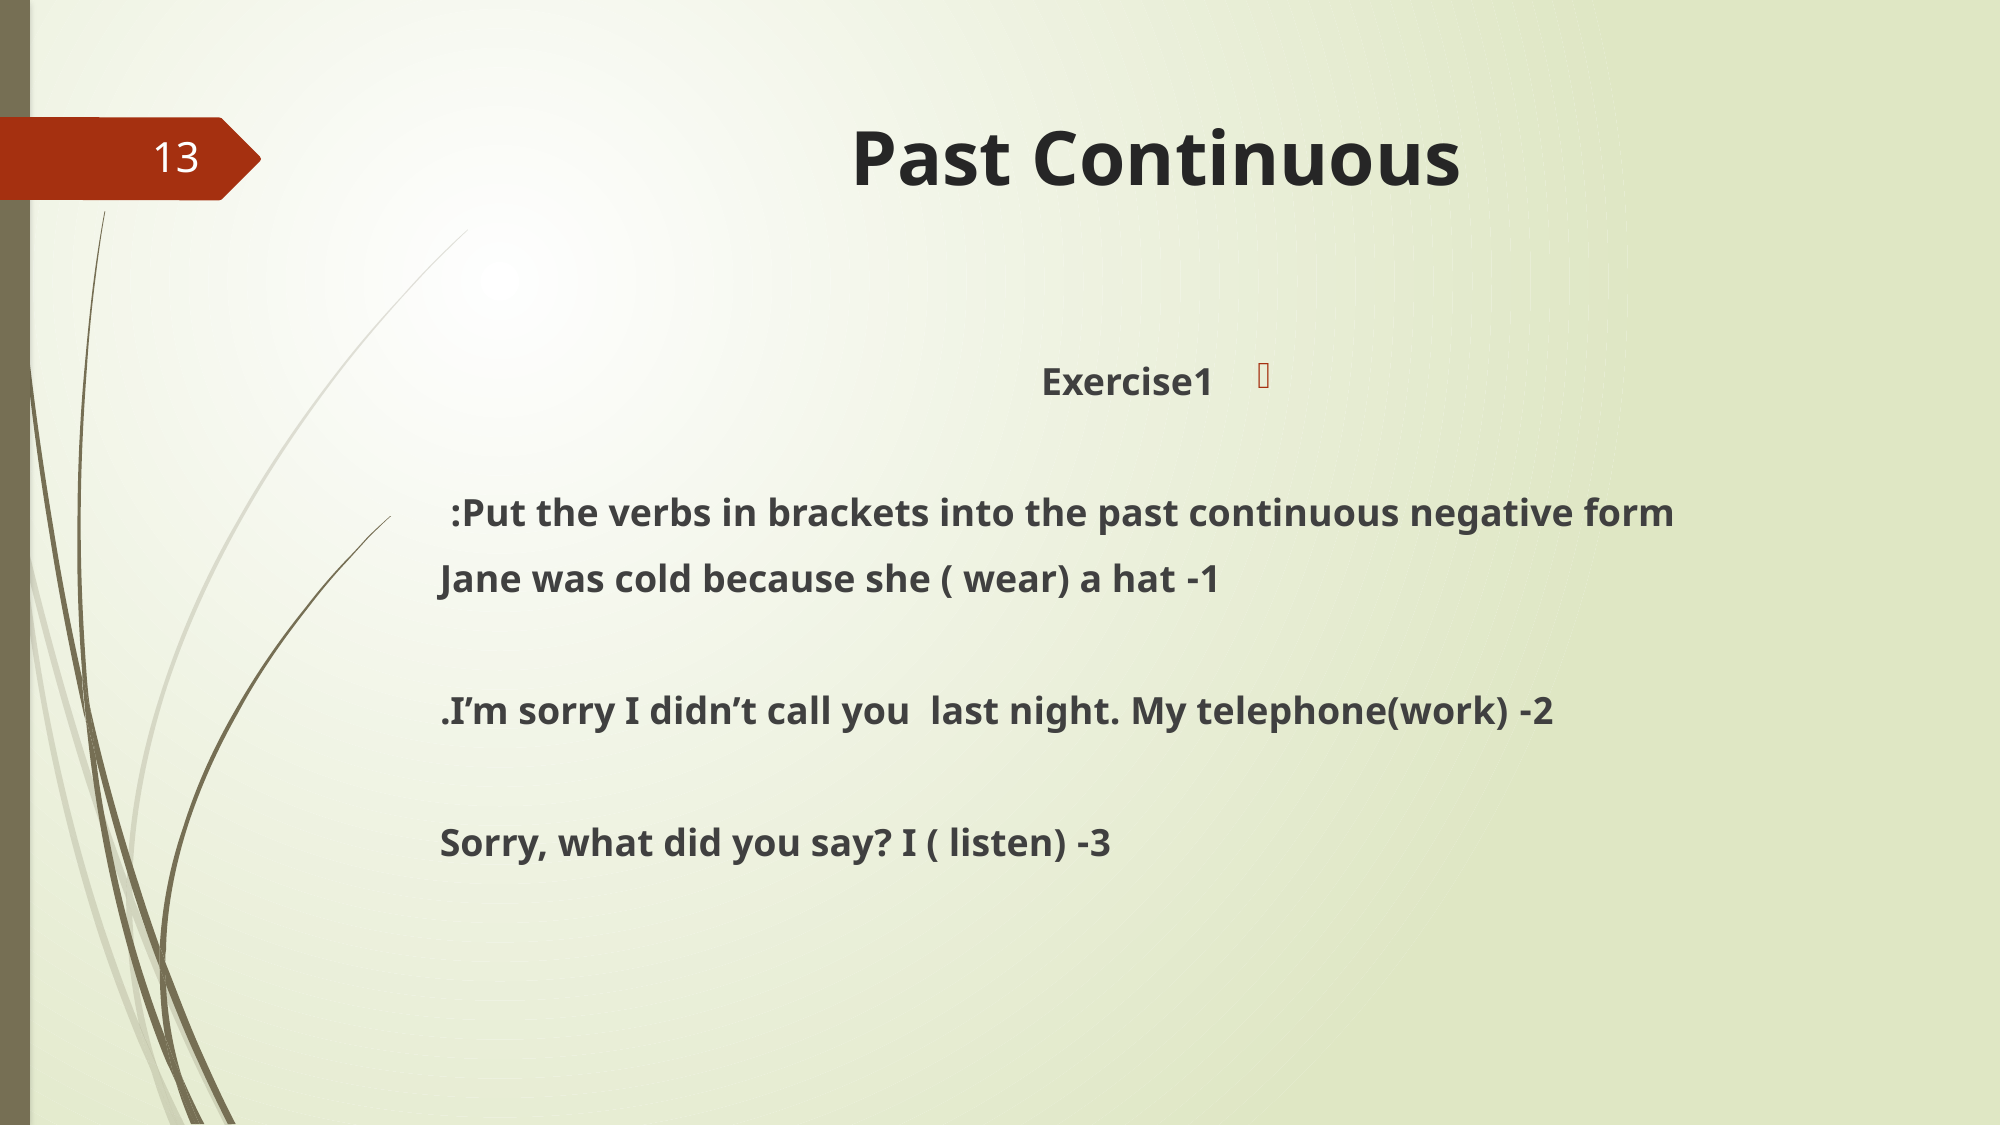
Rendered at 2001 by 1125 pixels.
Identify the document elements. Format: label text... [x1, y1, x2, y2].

list Exercise1 Put the verbs in brackets into the past continuous negative form: 1- Jane was cold because she ( wear) a hat 2- I’m sorry I didn’t call you last night. My telephone(work). 3- Sorry, what did you say? I ( listen) [424, 350, 1888, 970]
slide_number 13 [87, 129, 216, 190]
title Past Continuous [425, 102, 1888, 313]
